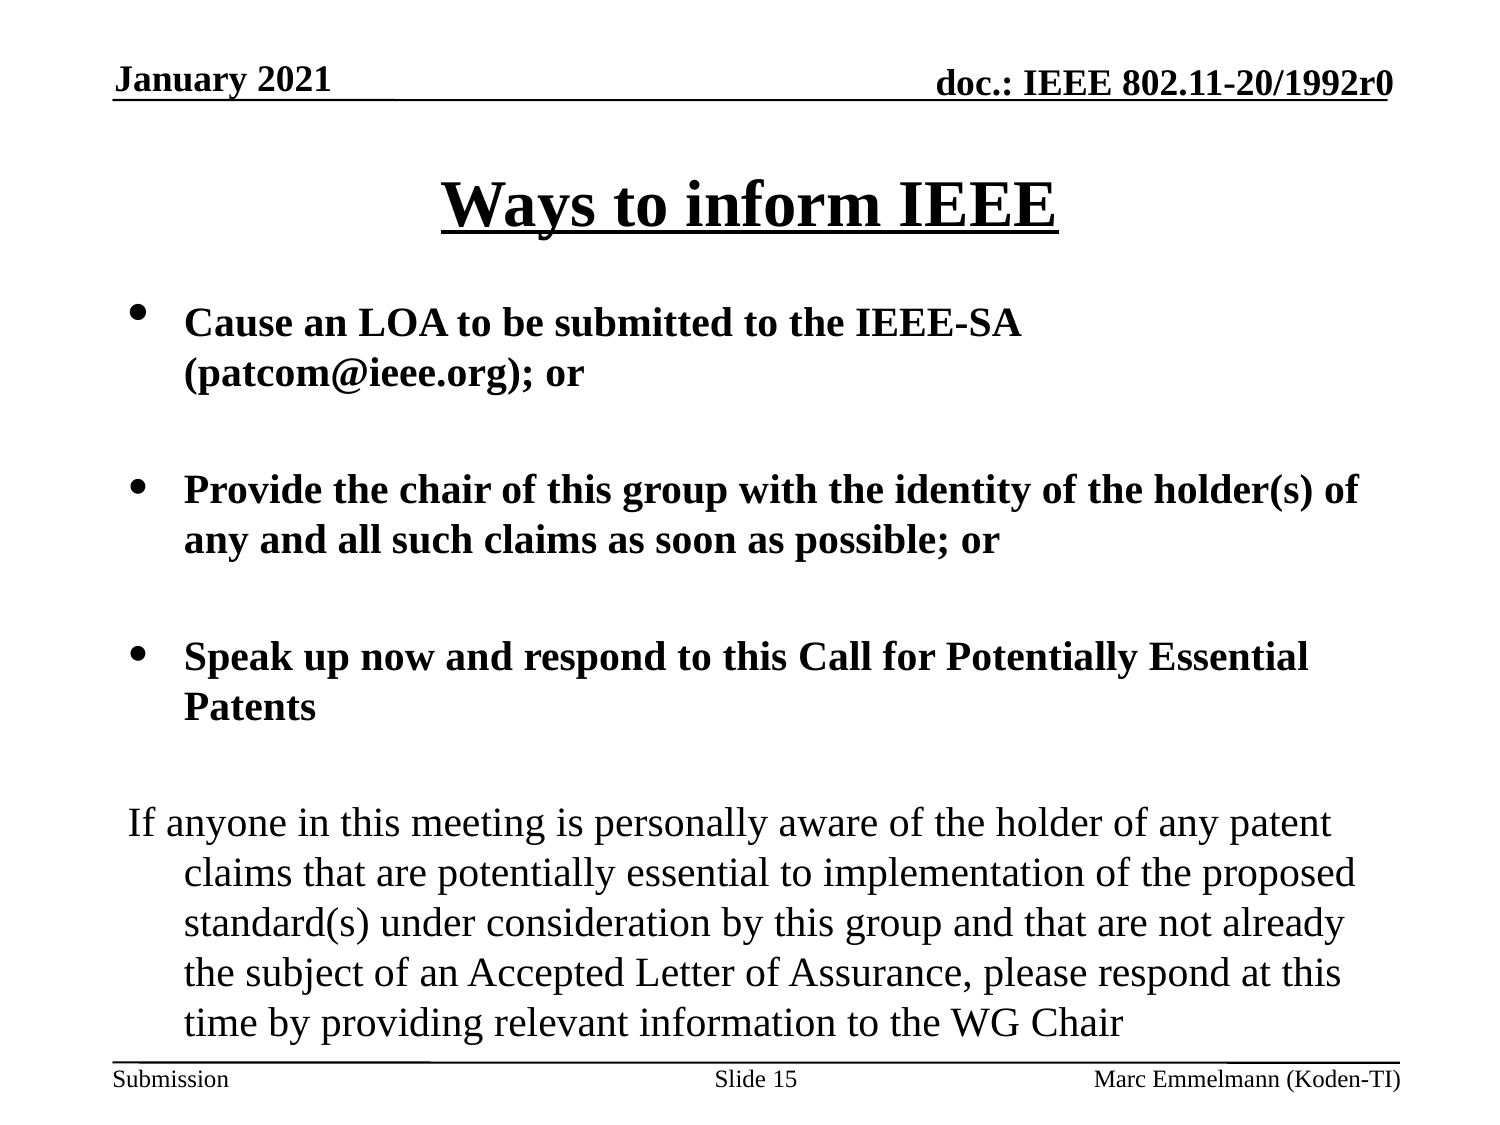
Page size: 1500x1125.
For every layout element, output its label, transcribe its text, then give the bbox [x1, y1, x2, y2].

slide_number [114, 54, 423, 100]
slide_number Slide 15 [712, 1061, 800, 1123]
list Cause an LOA to be submitted to the IEEE-SA (patcom@ieee.org); or Provide the chair of this group with the identity of the holder(s) of any and all such claims as soon as possible; or Speak up now and respond to this Call for Potentially Essential Patents If anyone in this meeting is personally aware of the holder of any patent claims that are potentially essential to implementation of the proposed standard(s) under consideration by this group and that are not already the subject of an Accepted Letter of Assurance, please respond at this time by providing relevant information to the WG Chair [112, 287, 1388, 963]
title Ways to inform IEEE [112, 112, 1388, 287]
footer Marc Emmelmann (Koden-TI) [878, 1061, 1402, 1093]
